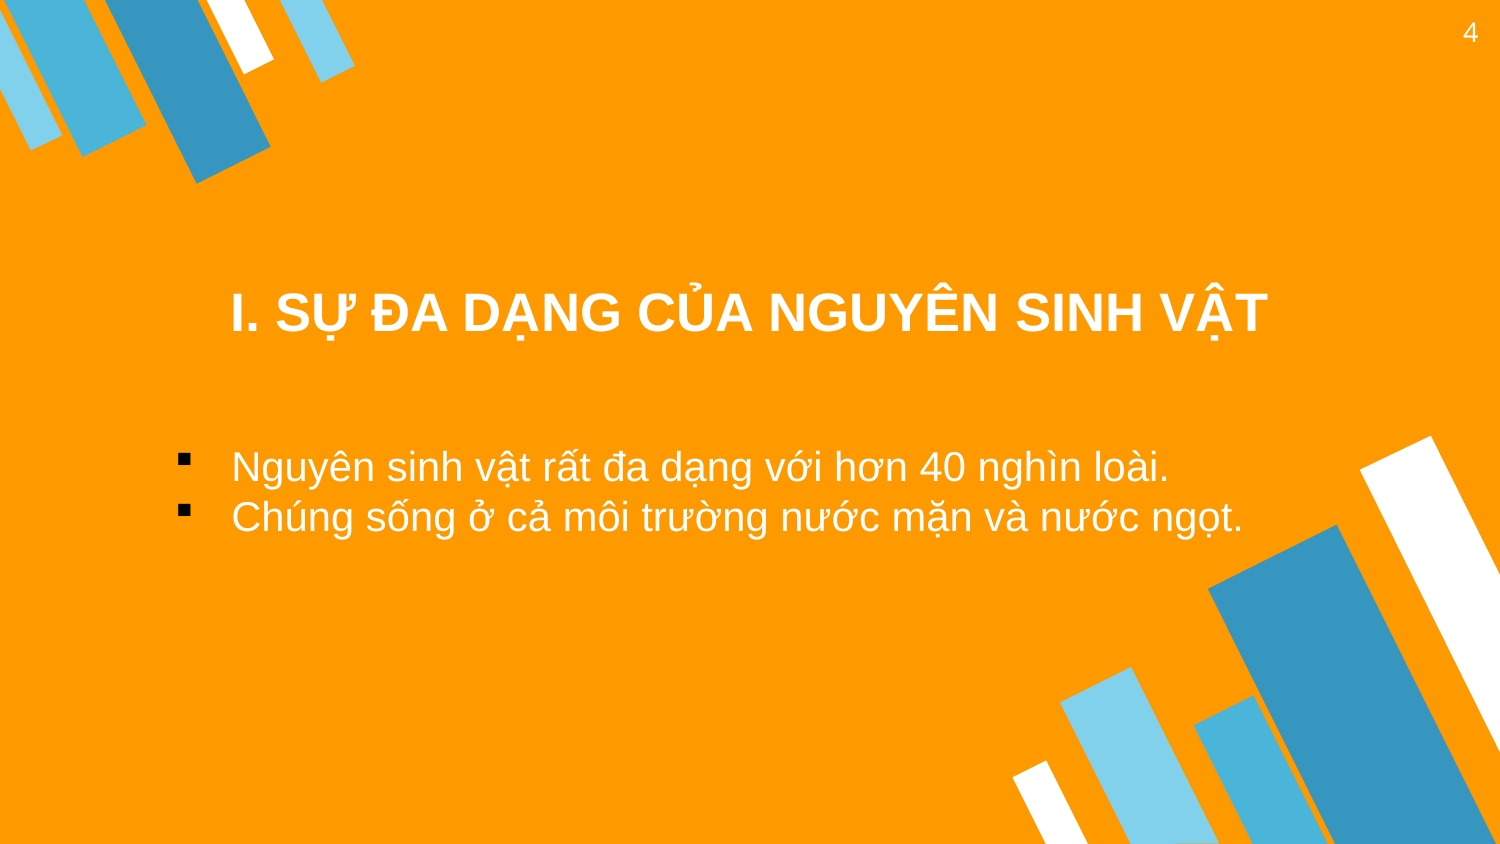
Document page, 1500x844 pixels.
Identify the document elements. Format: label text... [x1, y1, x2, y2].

slide_number 4 [1403, 0, 1494, 65]
title I. SỰ ĐA DẠNG CỦA NGUYÊN SINH VẬT [0, 237, 1500, 358]
text_box Nguyên sinh vật rất đa dạng với hơn 40 nghìn loài. Chúng sống ở cả môi trường nước mặn và nước ngọt. [160, 432, 1271, 548]
